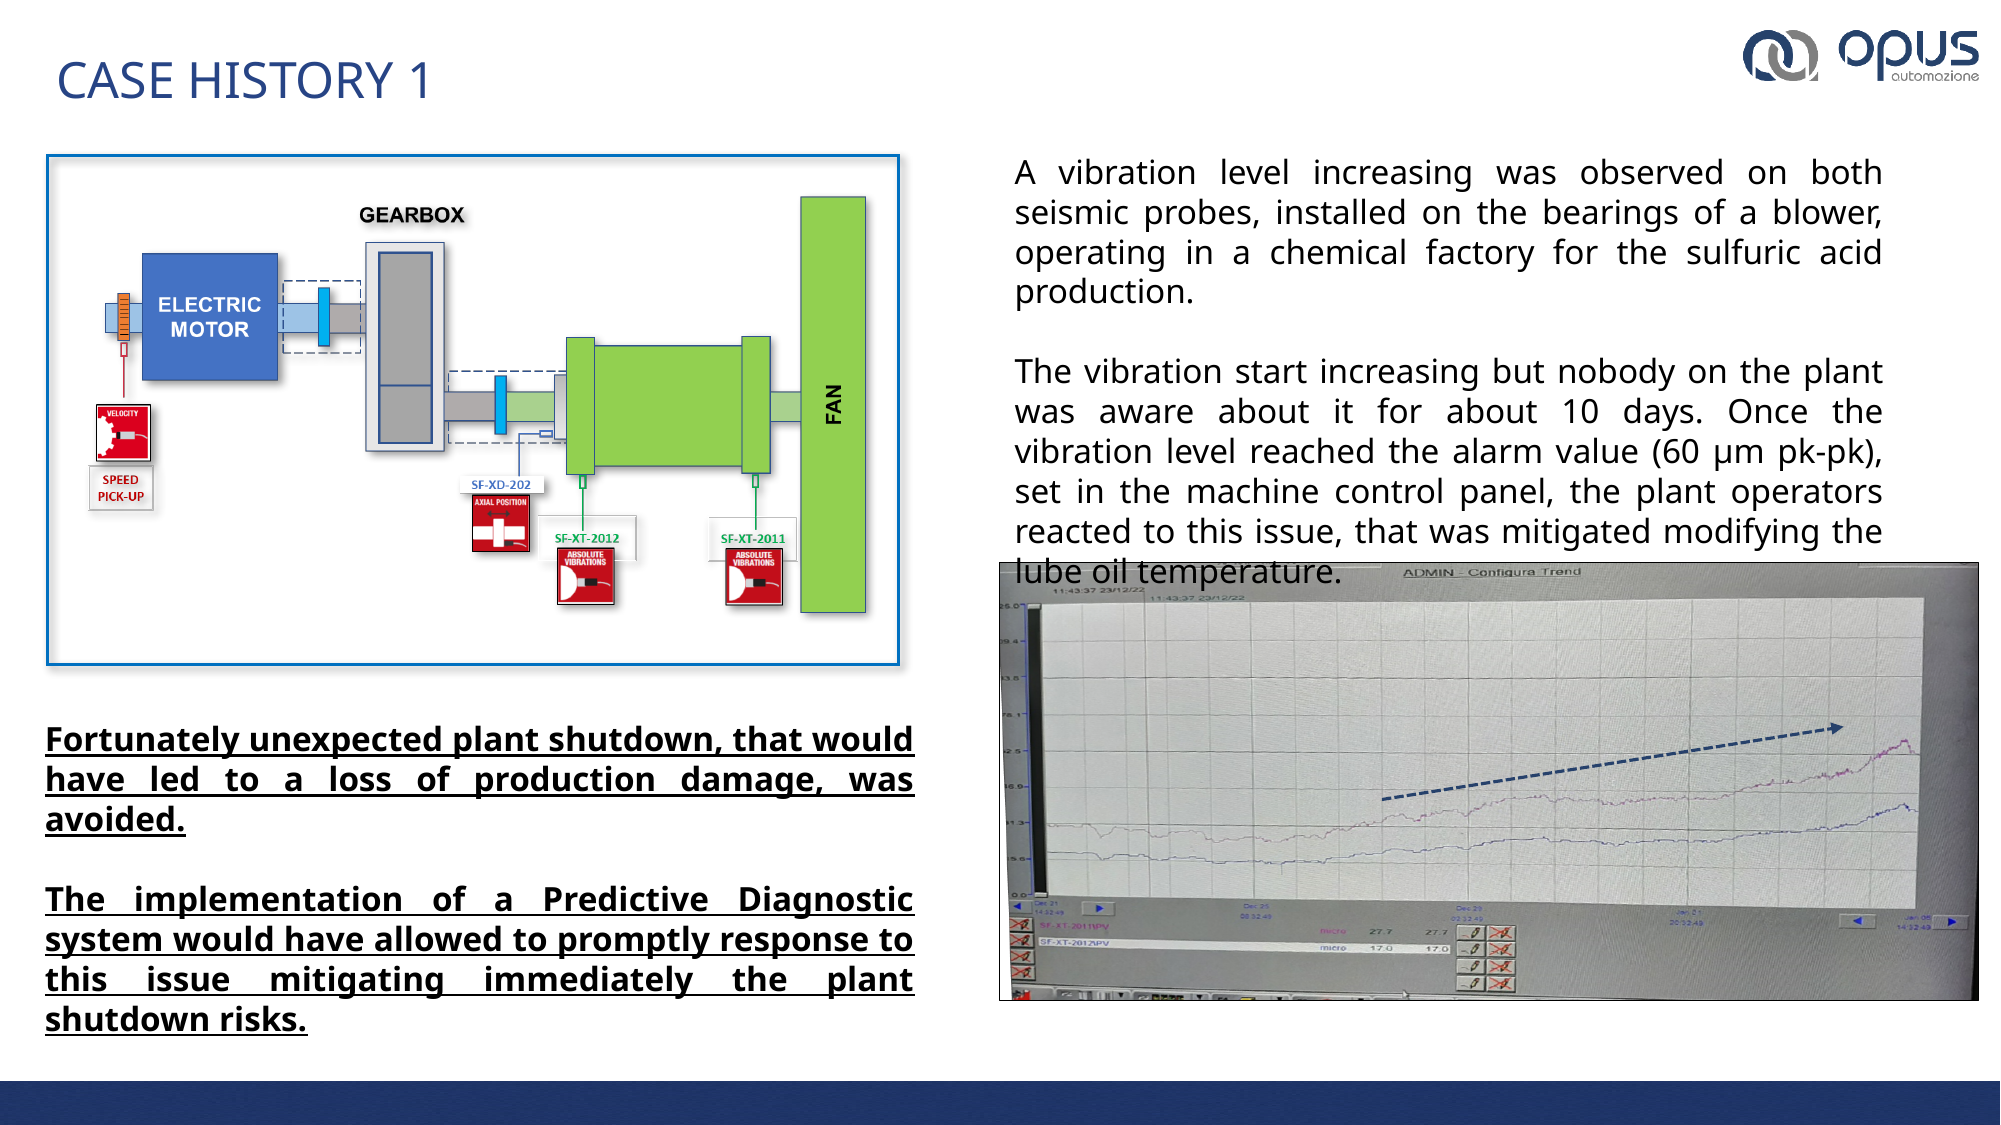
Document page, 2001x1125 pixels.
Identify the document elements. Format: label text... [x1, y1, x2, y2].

text_box Fortunately unexpected plant shutdown, that would have led to a loss of production damage, was avoided. The implementation of a Predictive Diagnostic system would have allowed to promptly response to this issue mitigating immediately the plant shutdown risks. [30, 671, 930, 985]
text_box CASE HISTORY 1 [48, 34, 1534, 117]
picture [999, 562, 1978, 1001]
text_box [1381, 726, 1844, 800]
picture [48, 156, 898, 663]
text_box A vibration level increasing was observed on both seismic probes, installed on the bearings of a blower, operating in a chemical factory for the sulfuric acid production. The vibration start increasing but nobody on the plant was aware about it for about 10 days. Once the vibration level reached the alarm value (60 µm pk-pk), set in the machine control panel, the plant operators reacted to this issue, that was mitigated modifying the lube oil temperature. [999, 143, 1900, 531]
text_box [0, 1081, 2000, 1125]
picture [1743, 30, 1979, 81]
